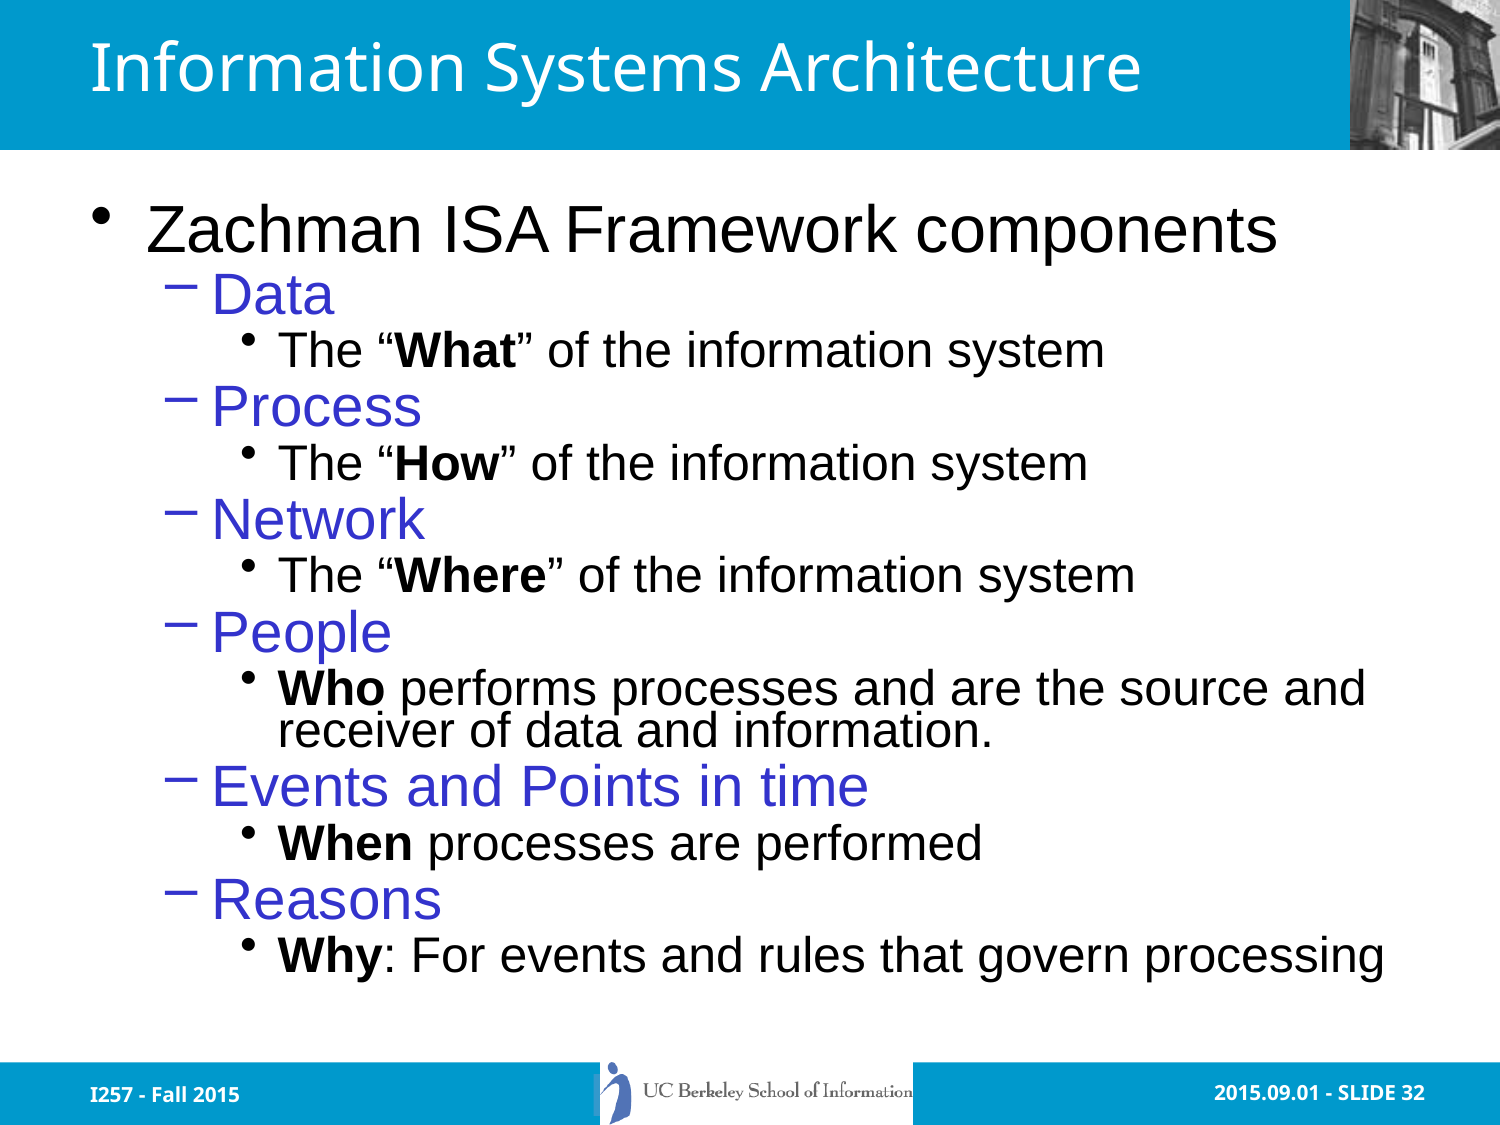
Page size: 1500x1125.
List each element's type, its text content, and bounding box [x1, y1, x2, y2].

list Zachman ISA Framework components Data The “What” of the information system Process The “How” of the information system Network The “Where” of the information system People Who performs processes and are the source and receiver of data and information. Events and Points in time When processes are performed Reasons Why: For events and rules that govern processing [75, 200, 1425, 1013]
title Information Systems Architecture [75, 0, 1350, 150]
slide_number I257 - Fall 2015 [75, 1062, 388, 1125]
picture [1351, 0, 1500, 150]
picture [594, 1062, 912, 1125]
